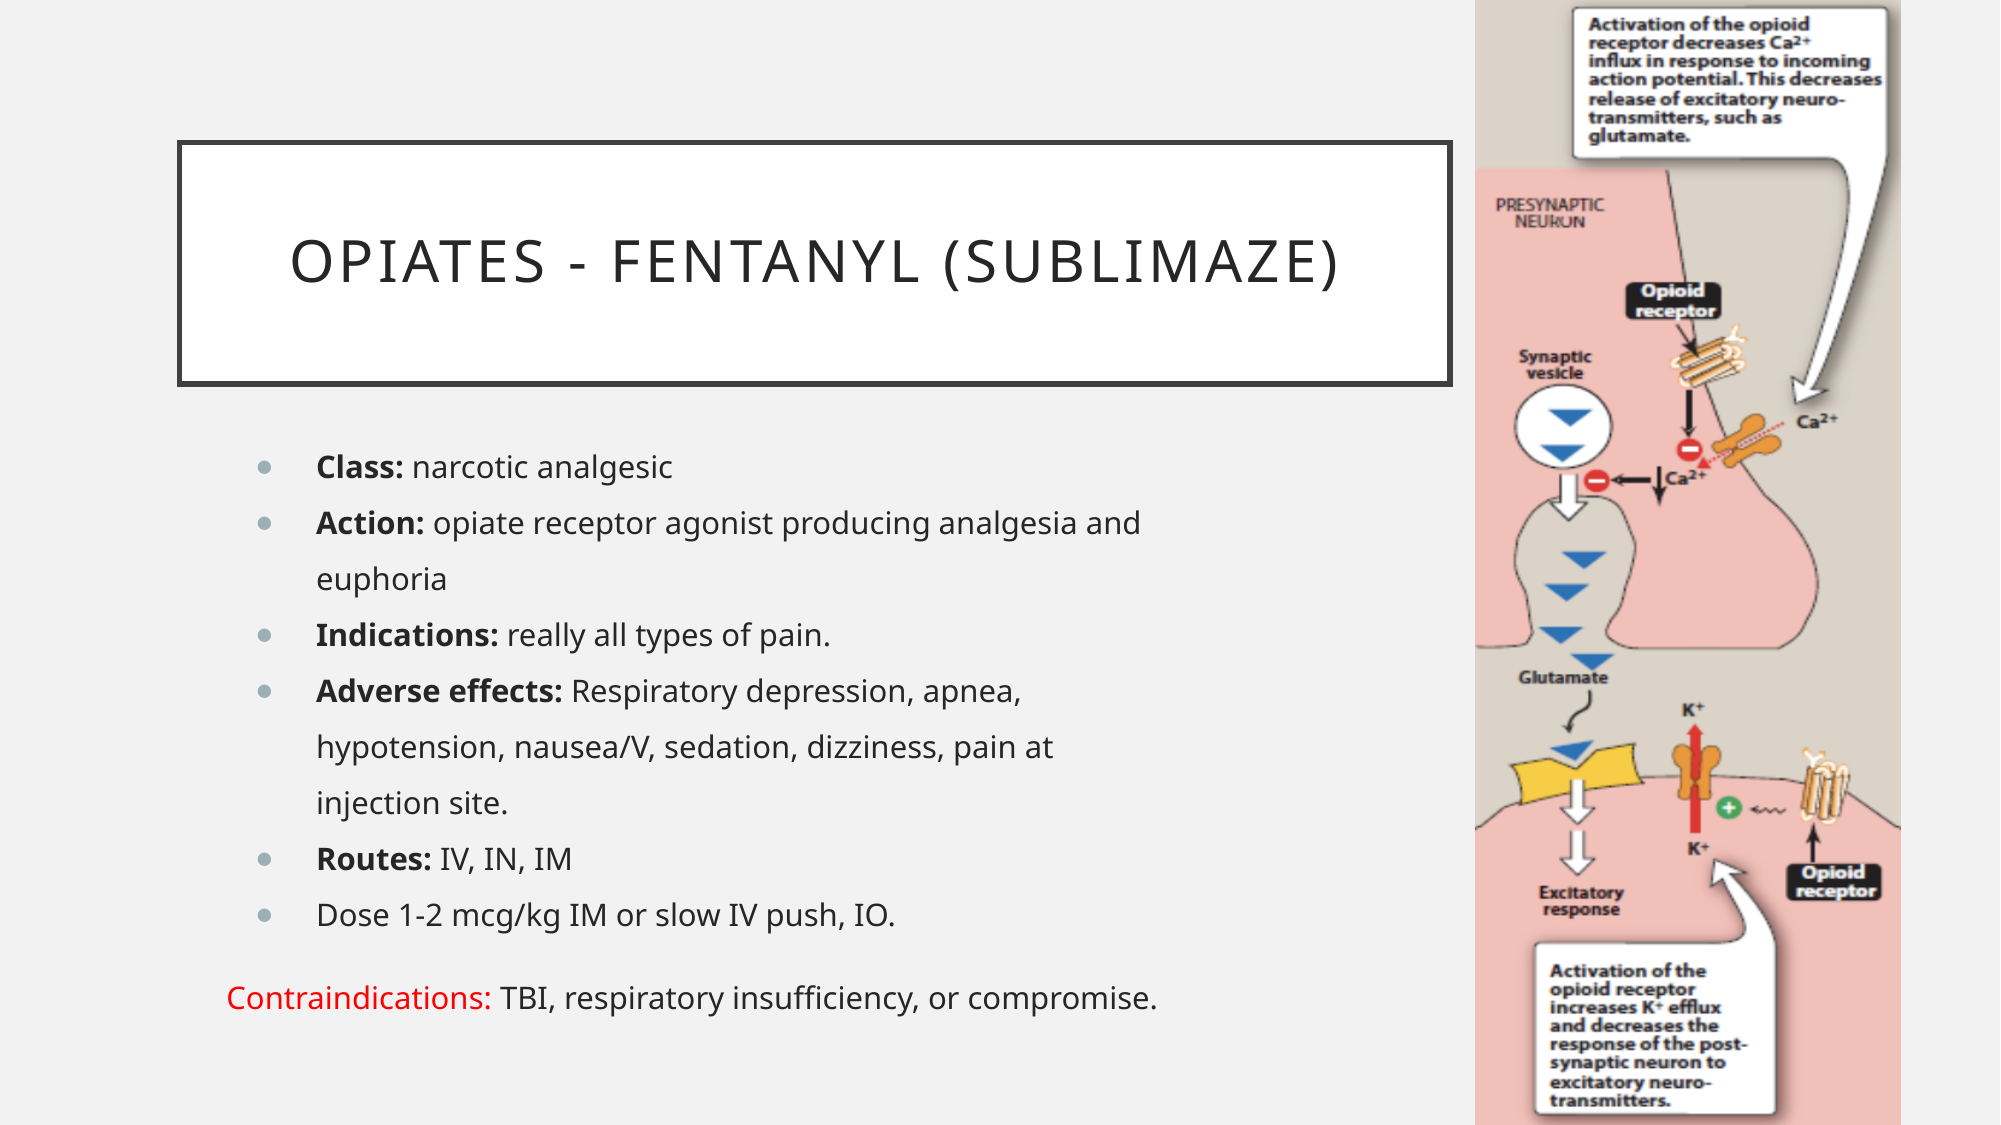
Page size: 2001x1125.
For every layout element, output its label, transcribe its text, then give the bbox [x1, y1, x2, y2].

picture [1475, 0, 1901, 1125]
title Opiates - Fentanyl (Sublimaze) [177, 140, 1453, 387]
list Class: narcotic analgesic Action: opiate receptor agonist producing analgesia and euphoria Indications: really all types of pain. Adverse effects: Respiratory depression, apnea, hypotension, nausea/V, sedation, dizziness, pain at injection site. Routes: IV, IN, IM Dose 1-2 mcg/kg IM or slow IV push, IO. Contraindications: TBI, respiratory insufficiency, or compromise. [206, 408, 1182, 1078]
